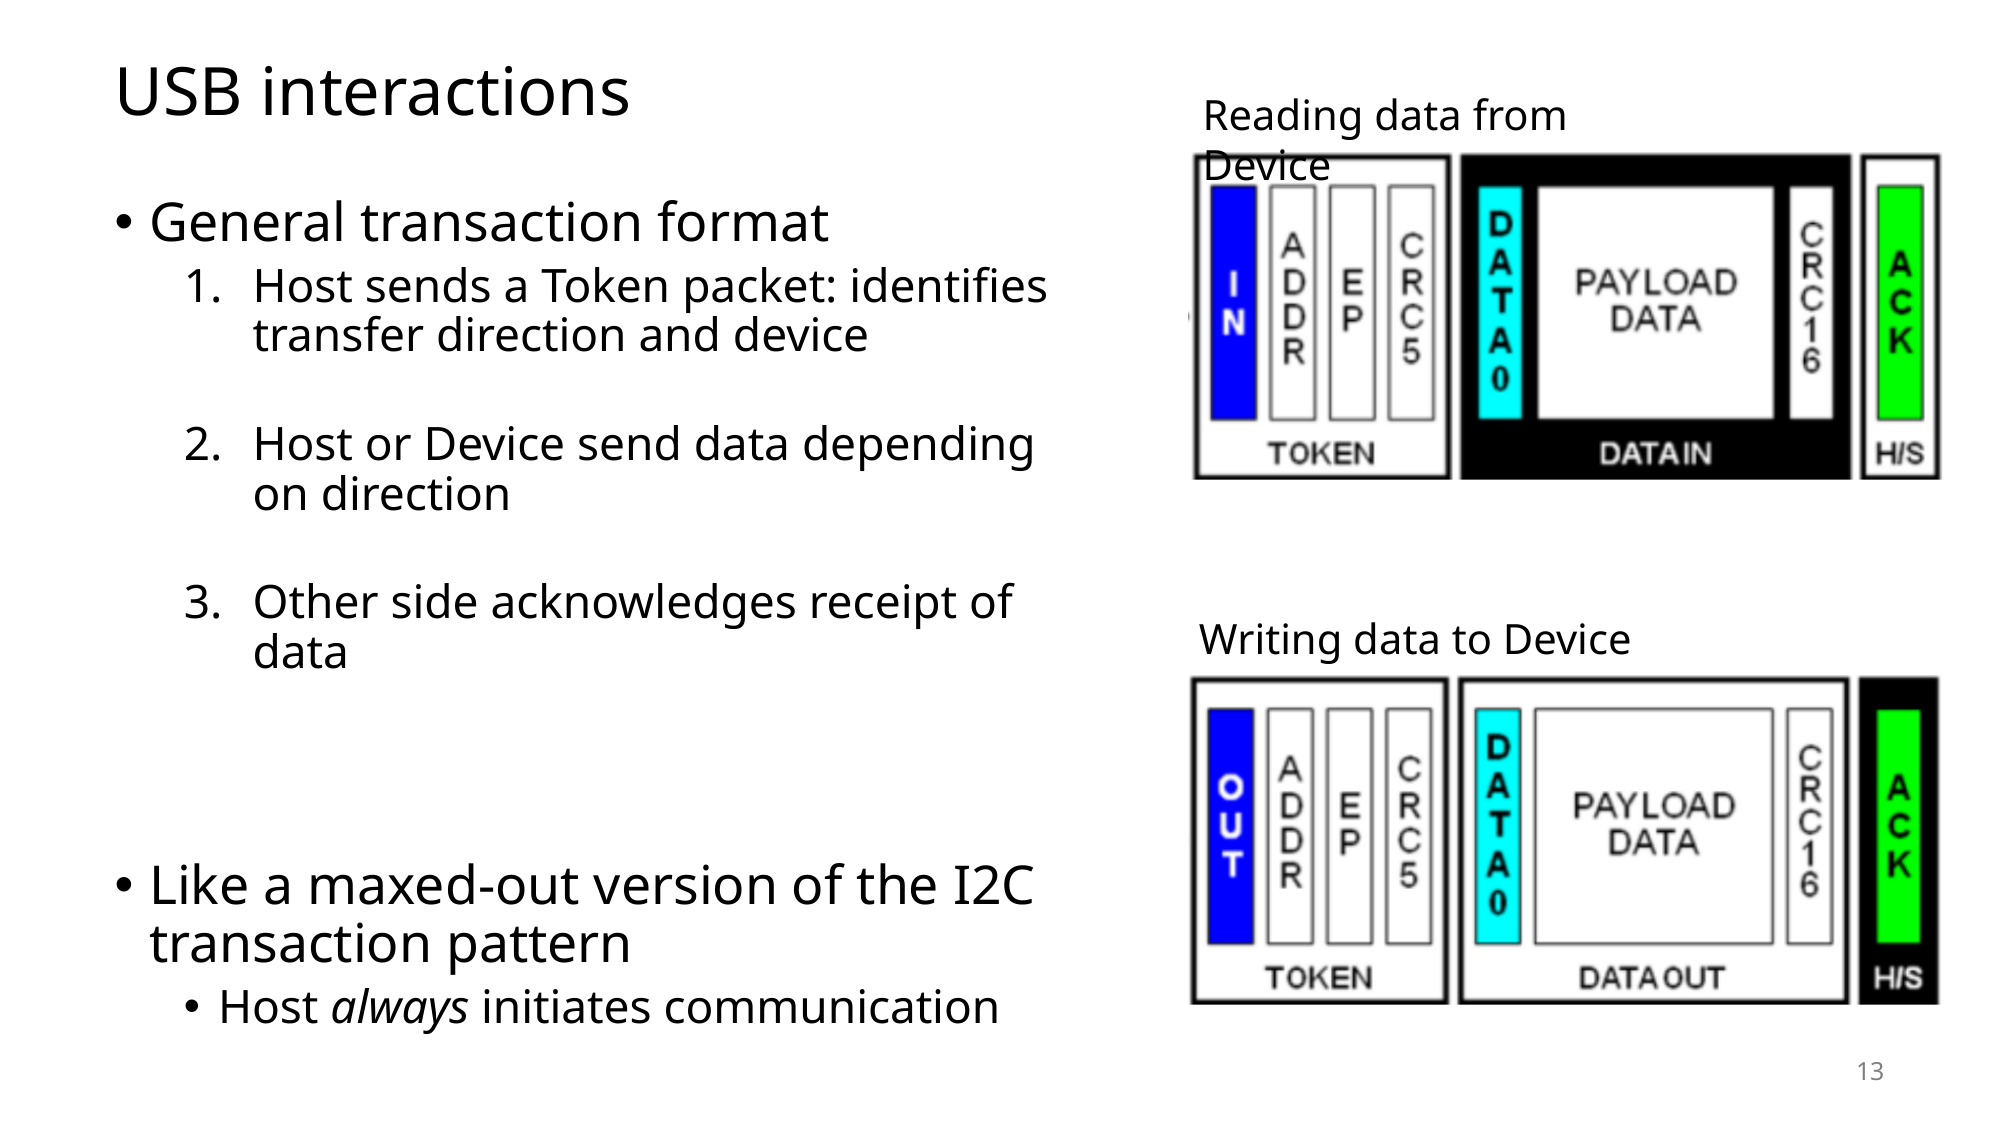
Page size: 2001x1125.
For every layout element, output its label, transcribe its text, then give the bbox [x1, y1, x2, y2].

text_box Reading data from Device [1188, 81, 1715, 149]
text_box Writing data to Device [1184, 605, 1711, 671]
title USB interactions [99, 37, 1900, 150]
picture [1187, 670, 1948, 1011]
slide_number 13 [1749, 1042, 1900, 1103]
picture [1187, 149, 1948, 489]
list General transaction format Host sends a Token packet: identifies transfer direction and device Host or Device send data depending on direction Other side acknowledges receipt of data Like a maxed-out version of the I2C transaction pattern Host always initiates communication [99, 187, 1116, 1043]
